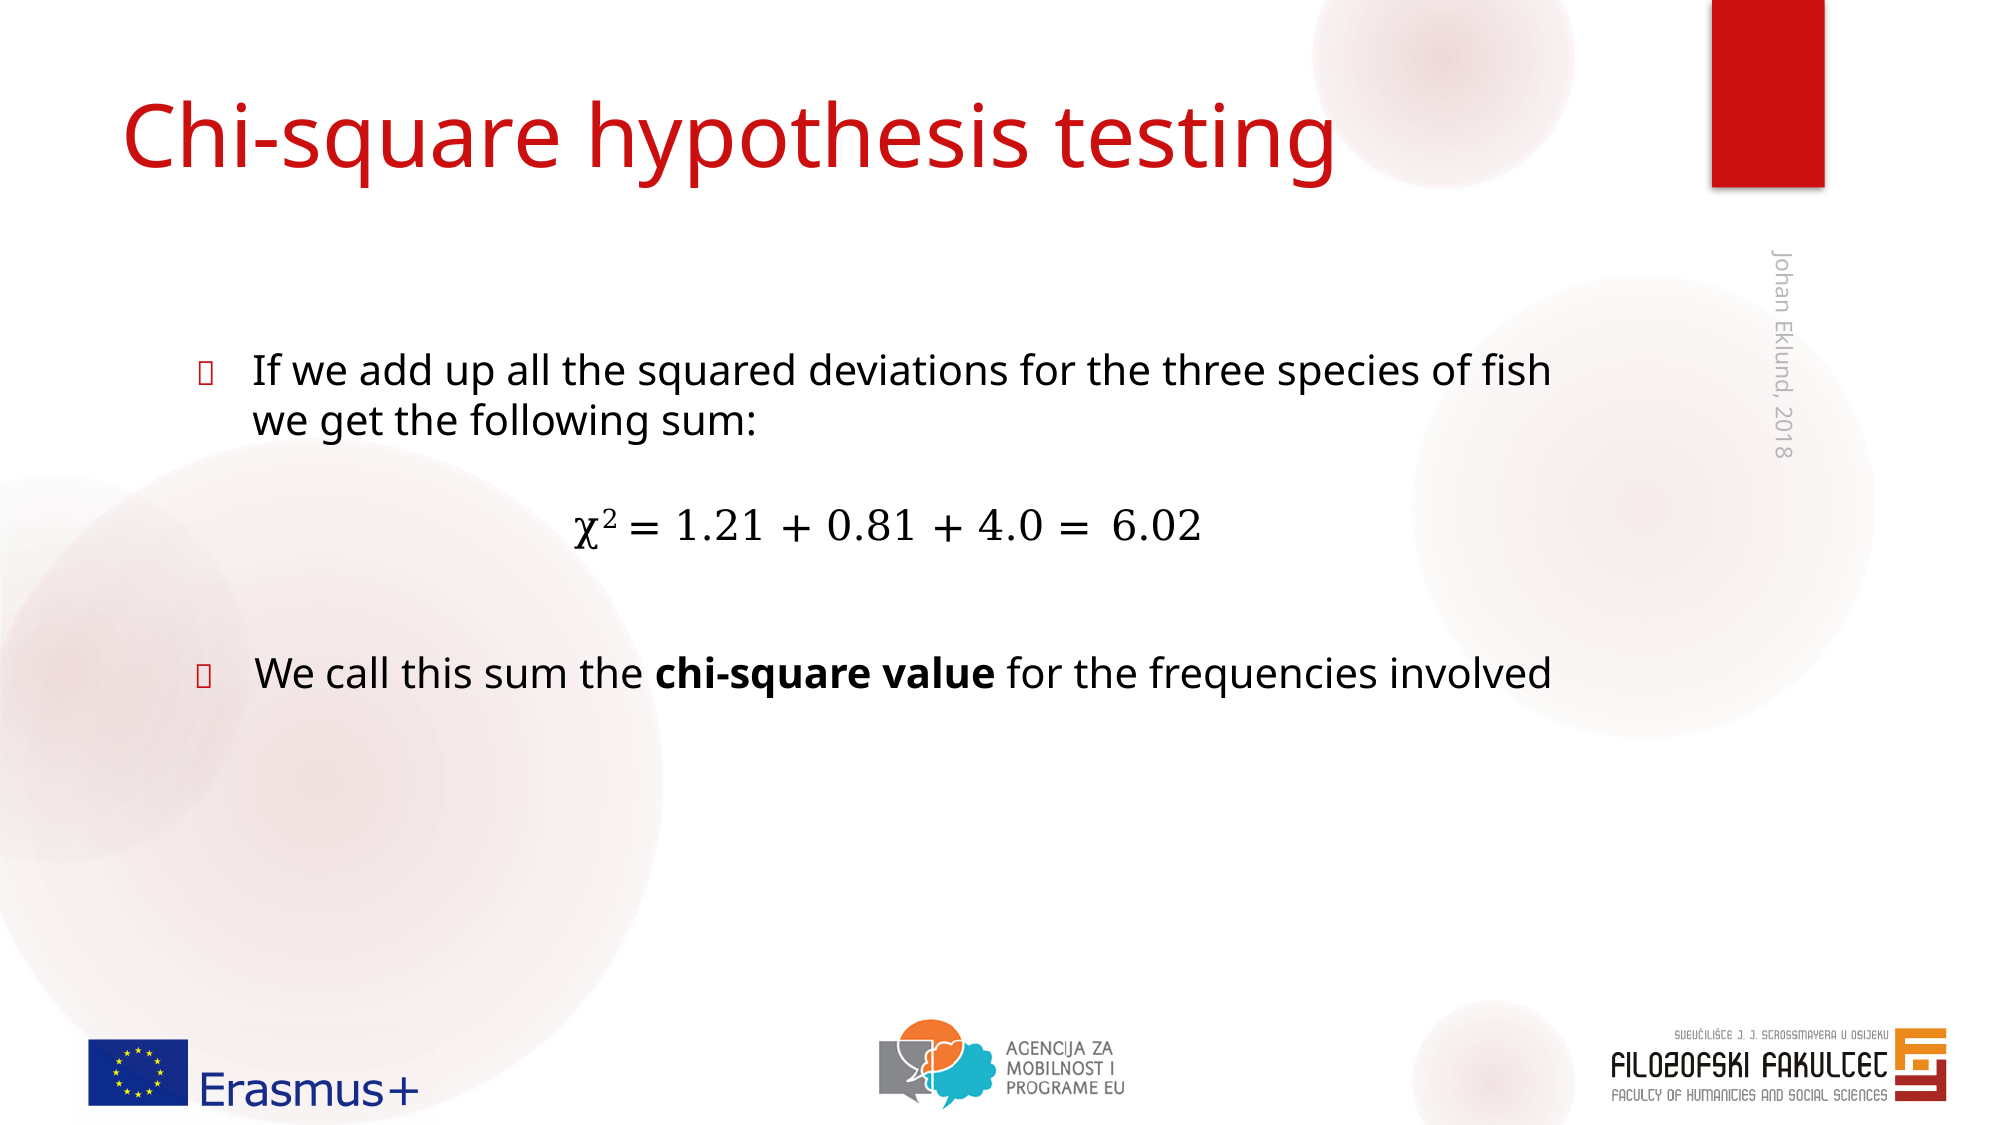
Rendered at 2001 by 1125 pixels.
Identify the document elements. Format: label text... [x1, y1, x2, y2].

text_box  If we add up all the squared deviations for the three species of fish we get the following sum: χ2 = 1.21 + 0.81 + 4.0 = 6.02  We call this sum the chi-square value for the frequencies involved [193, 341, 1591, 698]
footer Johan Eklund, 2018 [1760, 237, 1811, 871]
picture [1610, 1017, 1951, 1112]
title Chi-square hypothesis testing [118, 77, 1355, 268]
picture [69, 1020, 437, 1125]
picture [879, 999, 1140, 1125]
